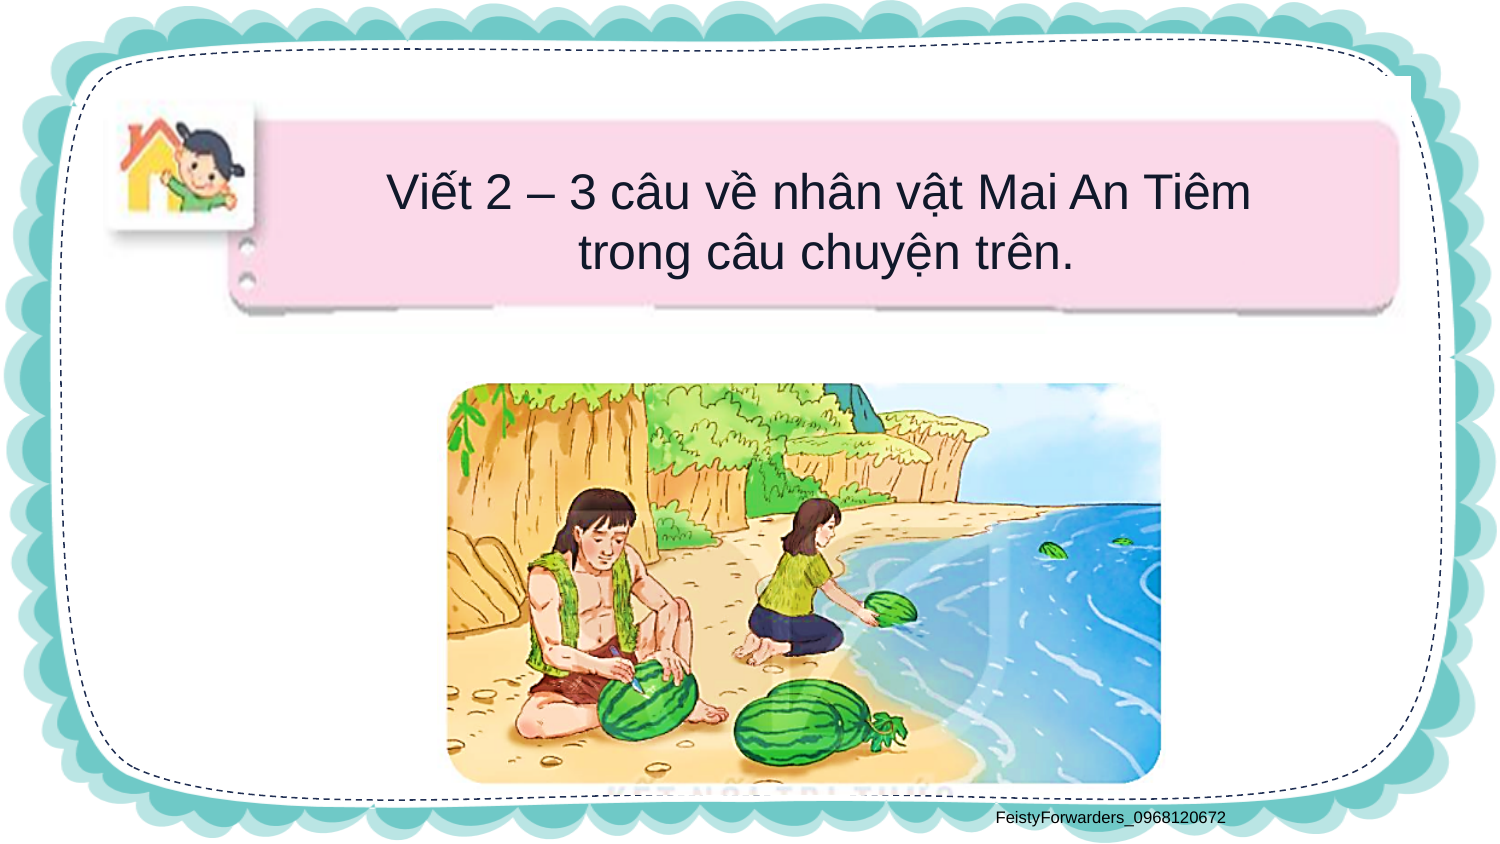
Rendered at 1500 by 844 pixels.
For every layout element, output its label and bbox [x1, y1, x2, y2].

picture [0, 0, 1500, 844]
text_box [103, 76, 1462, 334]
